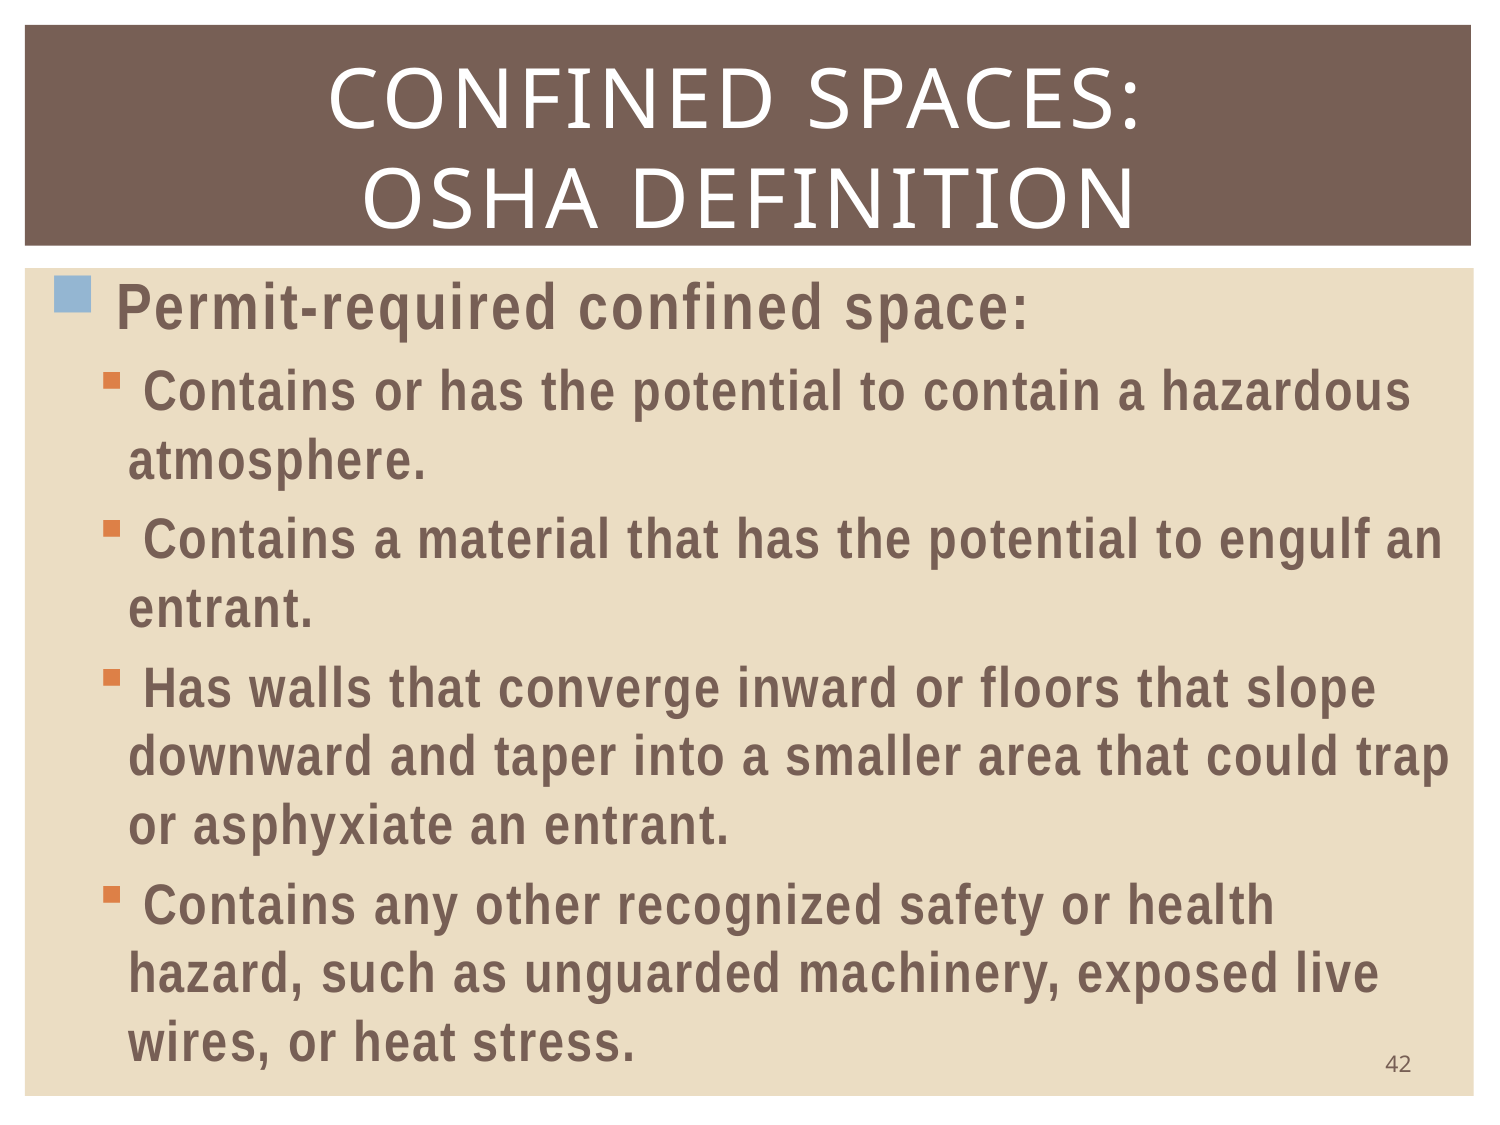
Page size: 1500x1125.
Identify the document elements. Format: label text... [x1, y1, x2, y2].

slide_number 42 [1349, 1041, 1448, 1089]
list Permit-required confined space: Contains or has the potential to contain a hazardous atmosphere. Contains a material that has the potential to engulf an entrant. Has walls that converge inward or floors that slope downward and taper into a smaller area that could trap or asphyxiate an entrant. Contains any other recognized safety or health hazard, such as unguarded machinery, exposed live wires, or heat stress. [24, 256, 1477, 1088]
title Confined Spaces: OSHA Definition [62, 58, 1438, 232]
